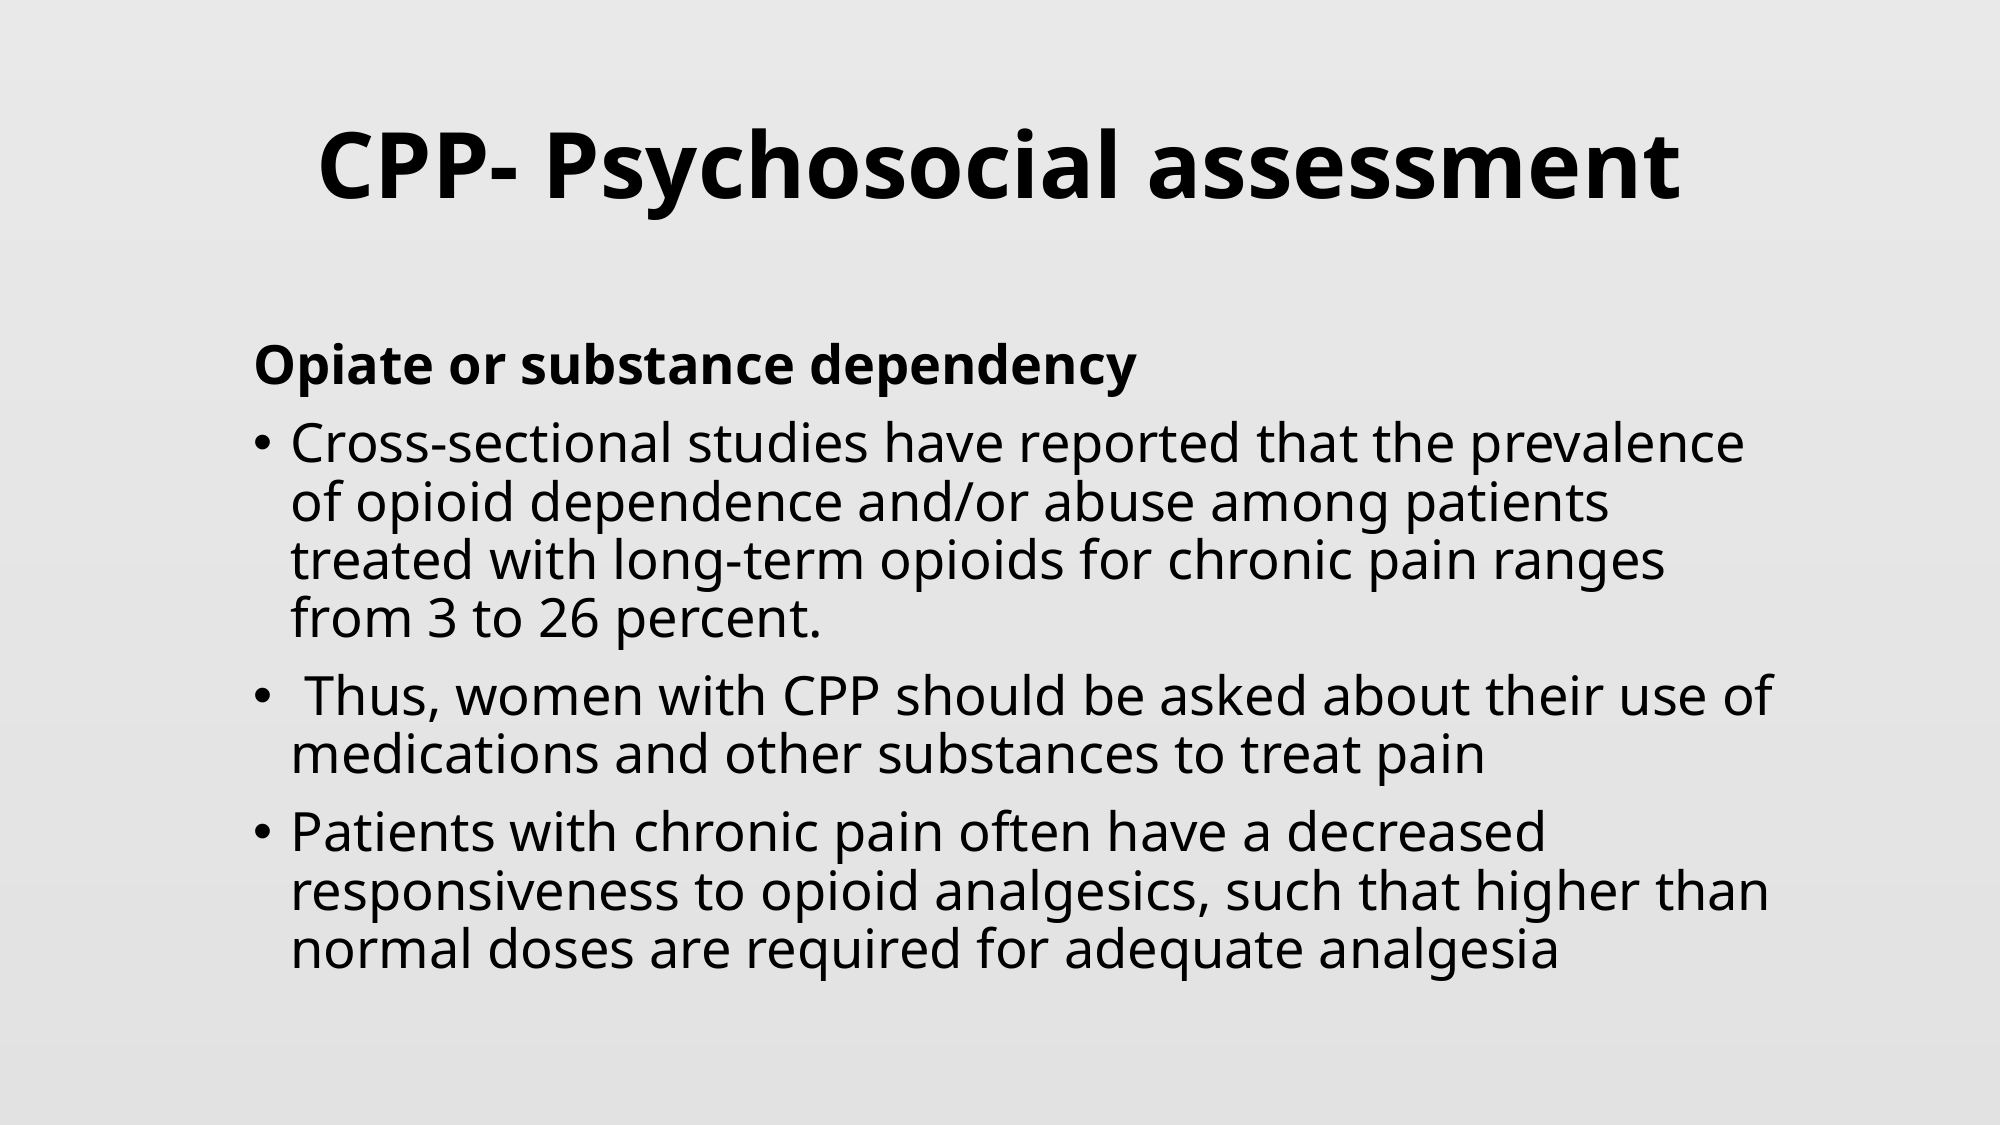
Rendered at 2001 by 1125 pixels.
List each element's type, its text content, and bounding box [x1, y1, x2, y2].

title CPP- Psychosocial assessment [137, 59, 1863, 278]
list Opiate or substance dependency Cross-sectional studies have reported that the prevalence of opioid dependence and/or abuse among patients treated with long-term opioids for chronic pain ranges from 3 to 26 percent. Thus, women with CPP should be asked about their use of medications and other substances to treat pain Patients with chronic pain often have a decreased responsiveness to opioid analgesics, such that higher than normal doses are required for adequate analgesia [238, 330, 1814, 1000]
